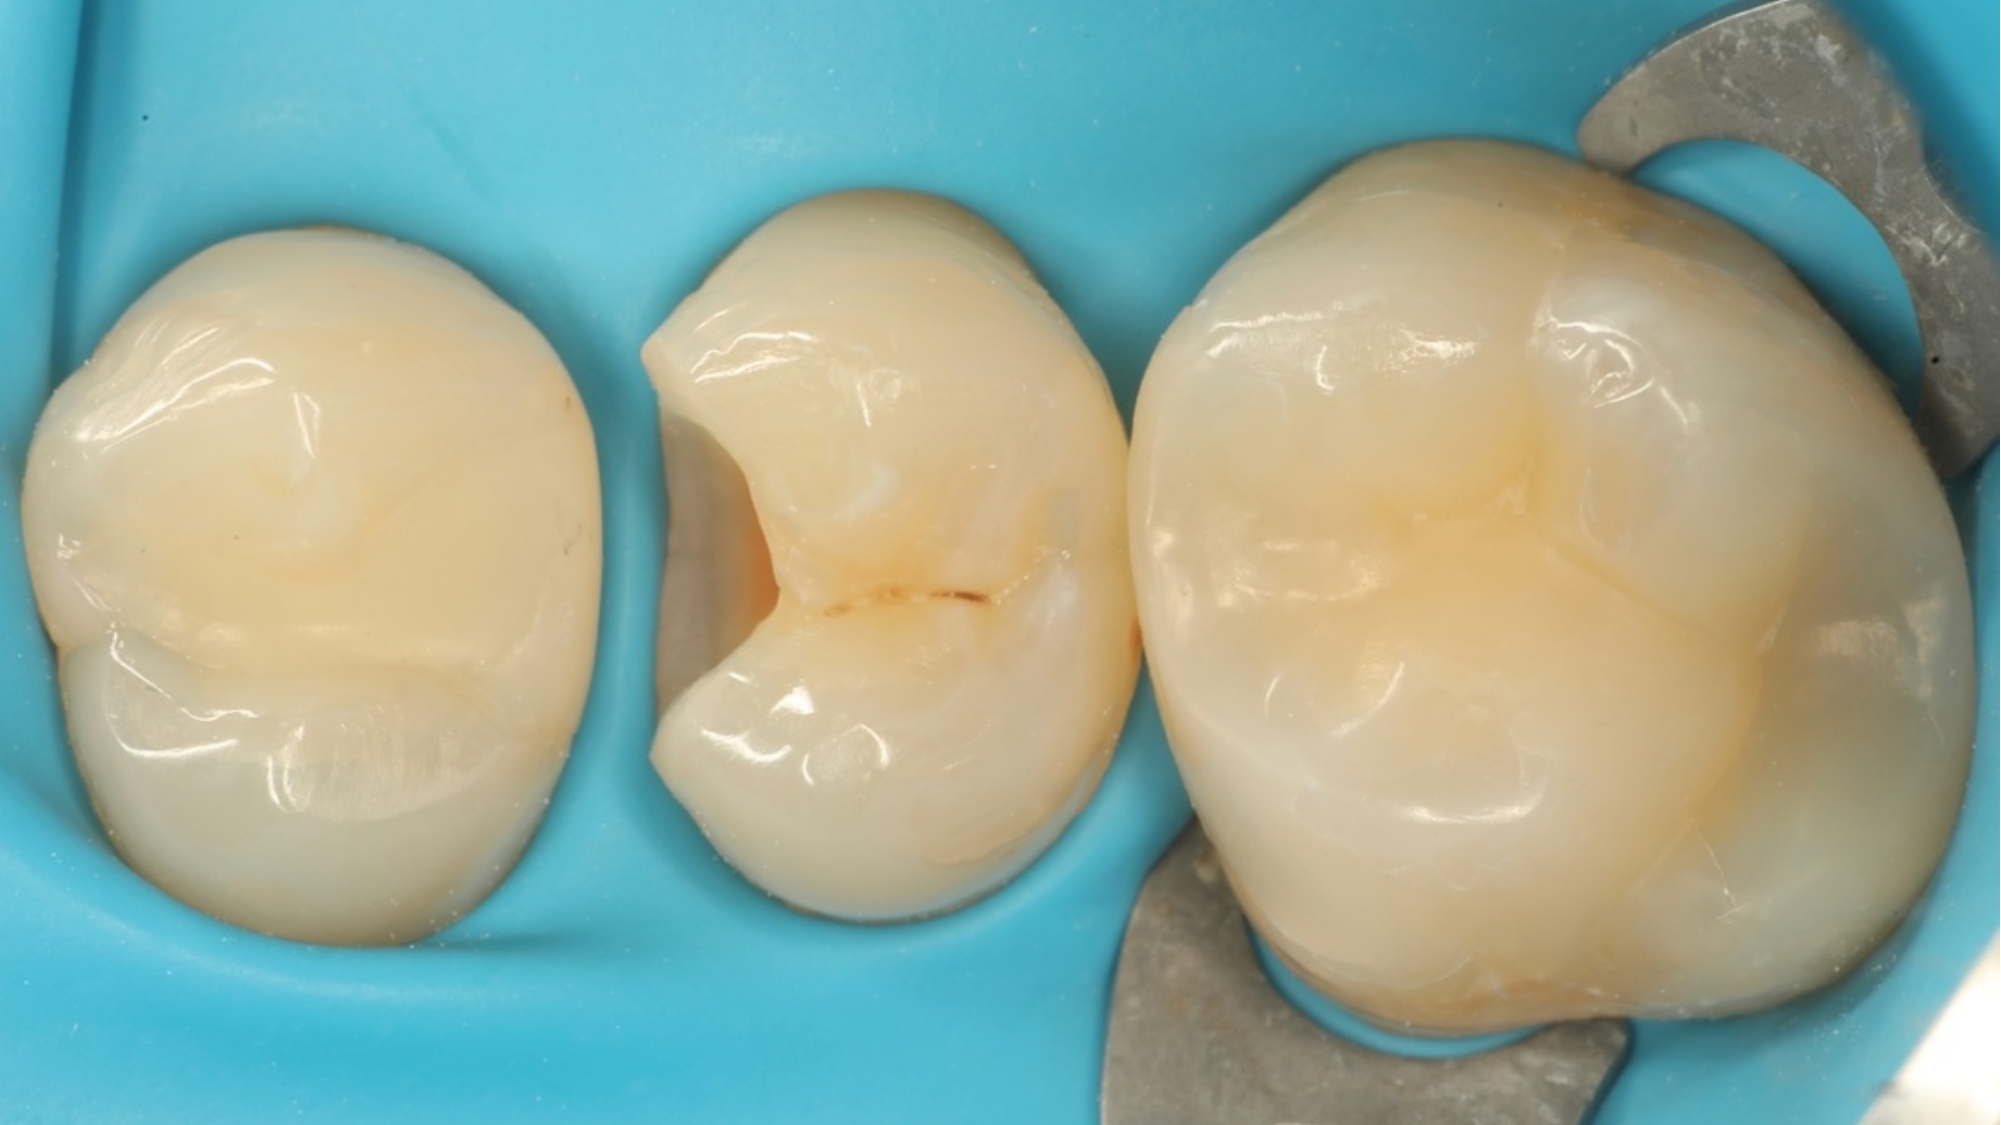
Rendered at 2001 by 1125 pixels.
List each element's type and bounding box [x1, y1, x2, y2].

list [0, 0, 2000, 1125]
